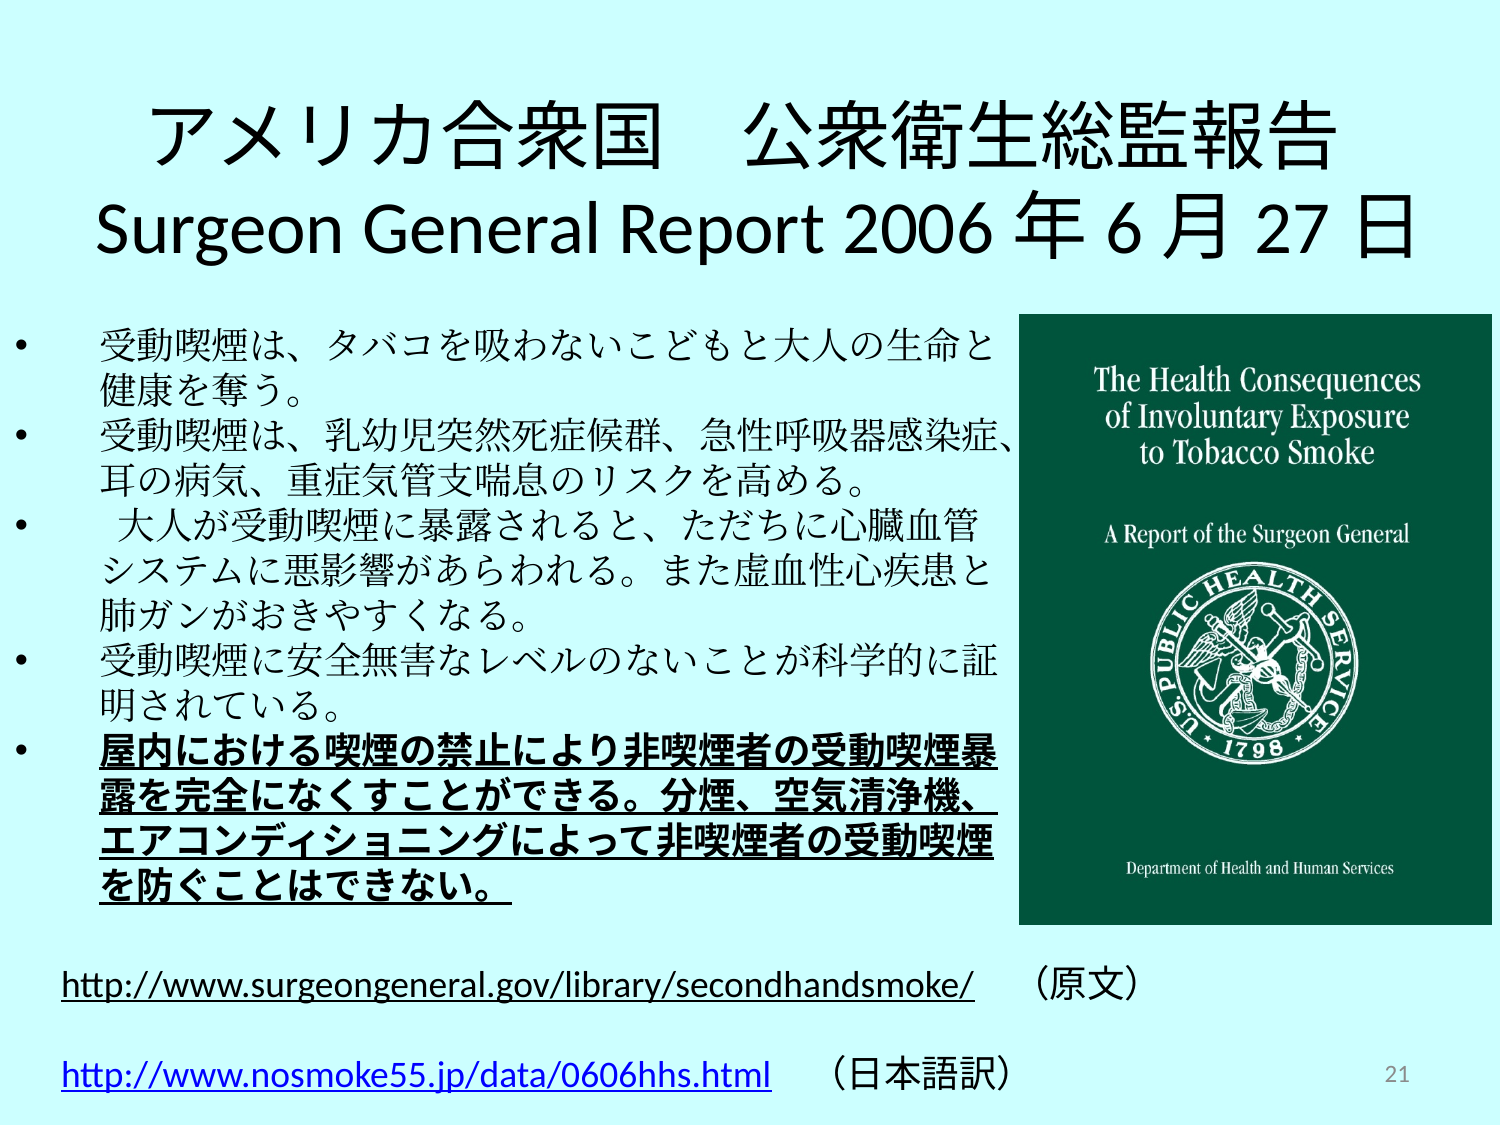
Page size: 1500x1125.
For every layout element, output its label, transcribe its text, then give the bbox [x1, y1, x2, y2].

text_box http://www.surgeongeneral.gov/library/secondhandsmoke/ （原文） http://www.nosmoke55.jp/data/0606hhs.html （日本語訳） [46, 952, 1447, 1102]
slide_number 21 [1074, 1042, 1425, 1103]
picture [1019, 314, 1492, 926]
text_box 受動喫煙は、タバコを吸わないこどもと大人の生命と健康を奪う。 受動喫煙は、乳幼児突然死症候群、急性呼吸器感染症、耳の病気、重症気管支喘息のリスクを高める。 大人が受動喫煙に暴露されると、ただちに心臓血管システムに悪影響があらわれる。また虚血性心疾患と肺ガンがおきやすくなる。 受動喫煙に安全無害なレベルのないことが科学的に証明されている。 屋内における喫煙の禁止により非喫煙者の受動喫煙暴露を完全になくすことができる。分煙、空気清浄機、エアコンディショニングによって非喫煙者の受動喫煙を防ぐことはできない。 [0, 314, 1022, 1050]
title アメリカ合衆国 公衆衛生総監報告 Surgeon General Report 2006年6月27日 [41, 19, 1444, 314]
